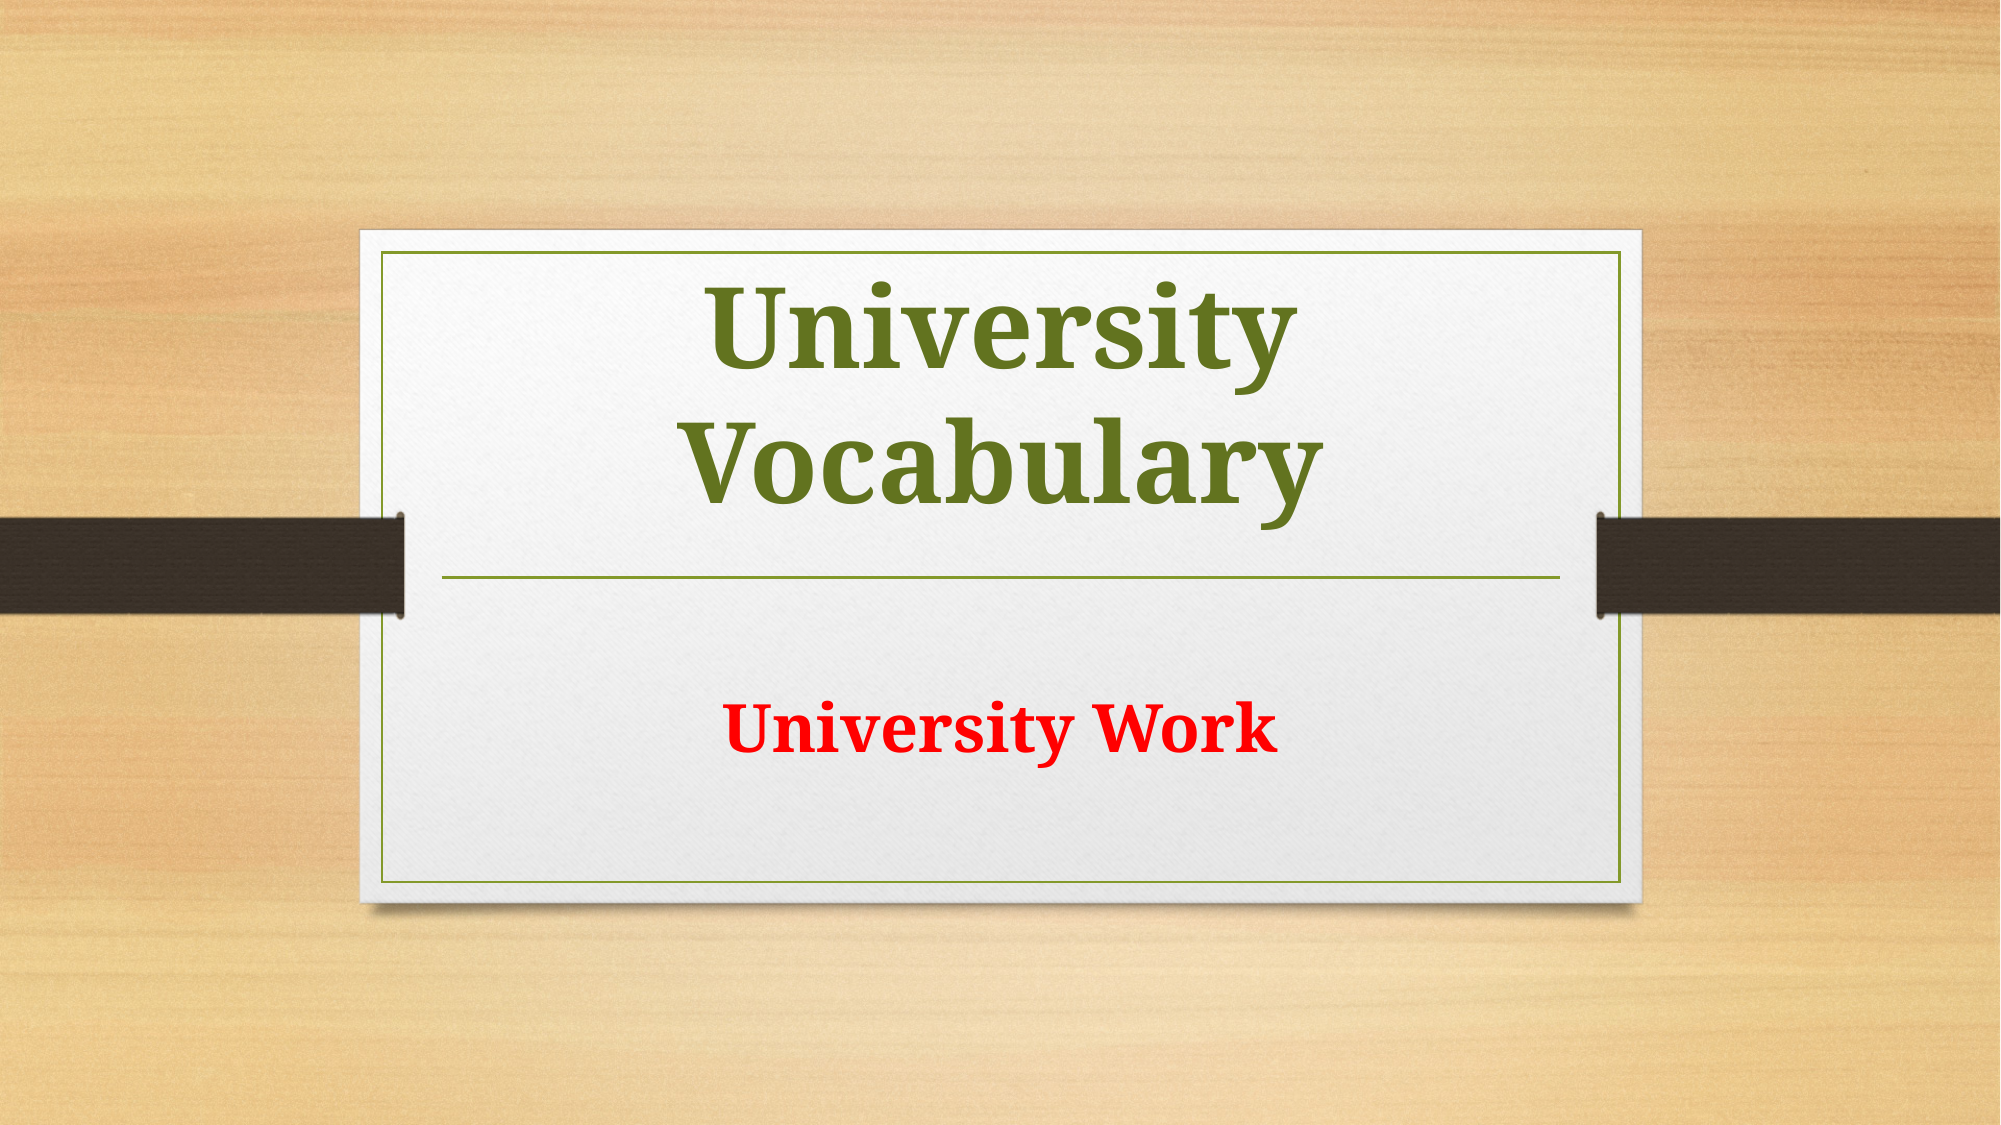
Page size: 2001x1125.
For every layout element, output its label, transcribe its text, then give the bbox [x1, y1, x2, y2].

subtitle University Work [441, 600, 1560, 817]
picture [0, 0, 2001, 1125]
title University Vocabulary [441, 419, 1560, 600]
